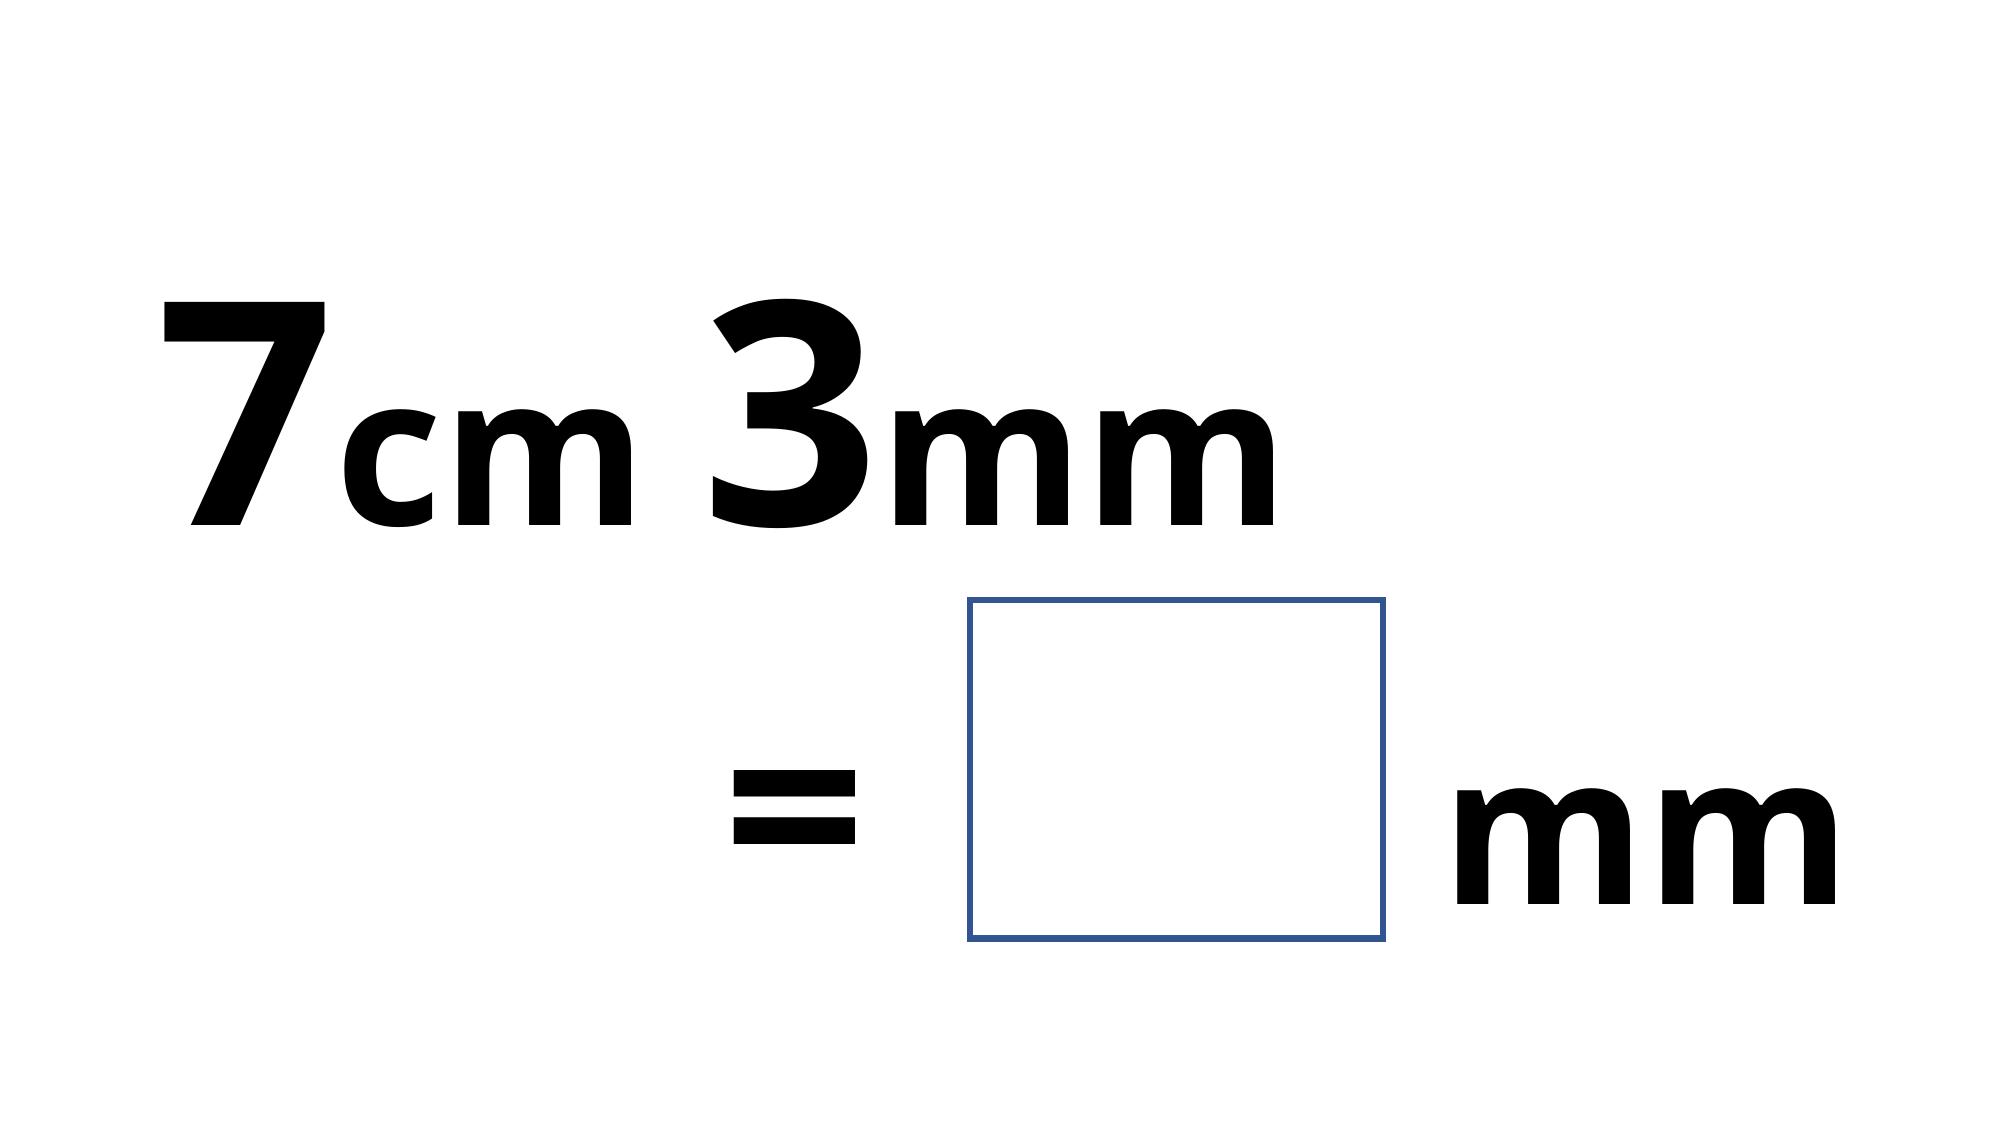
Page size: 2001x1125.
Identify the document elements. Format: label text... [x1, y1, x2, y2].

text_box 73 [960, 600, 1427, 990]
text_box [969, 599, 1384, 940]
text_box mm [1426, 688, 1894, 954]
text_box = [708, 638, 970, 953]
text_box 7cm 3mm [141, 205, 1493, 596]
